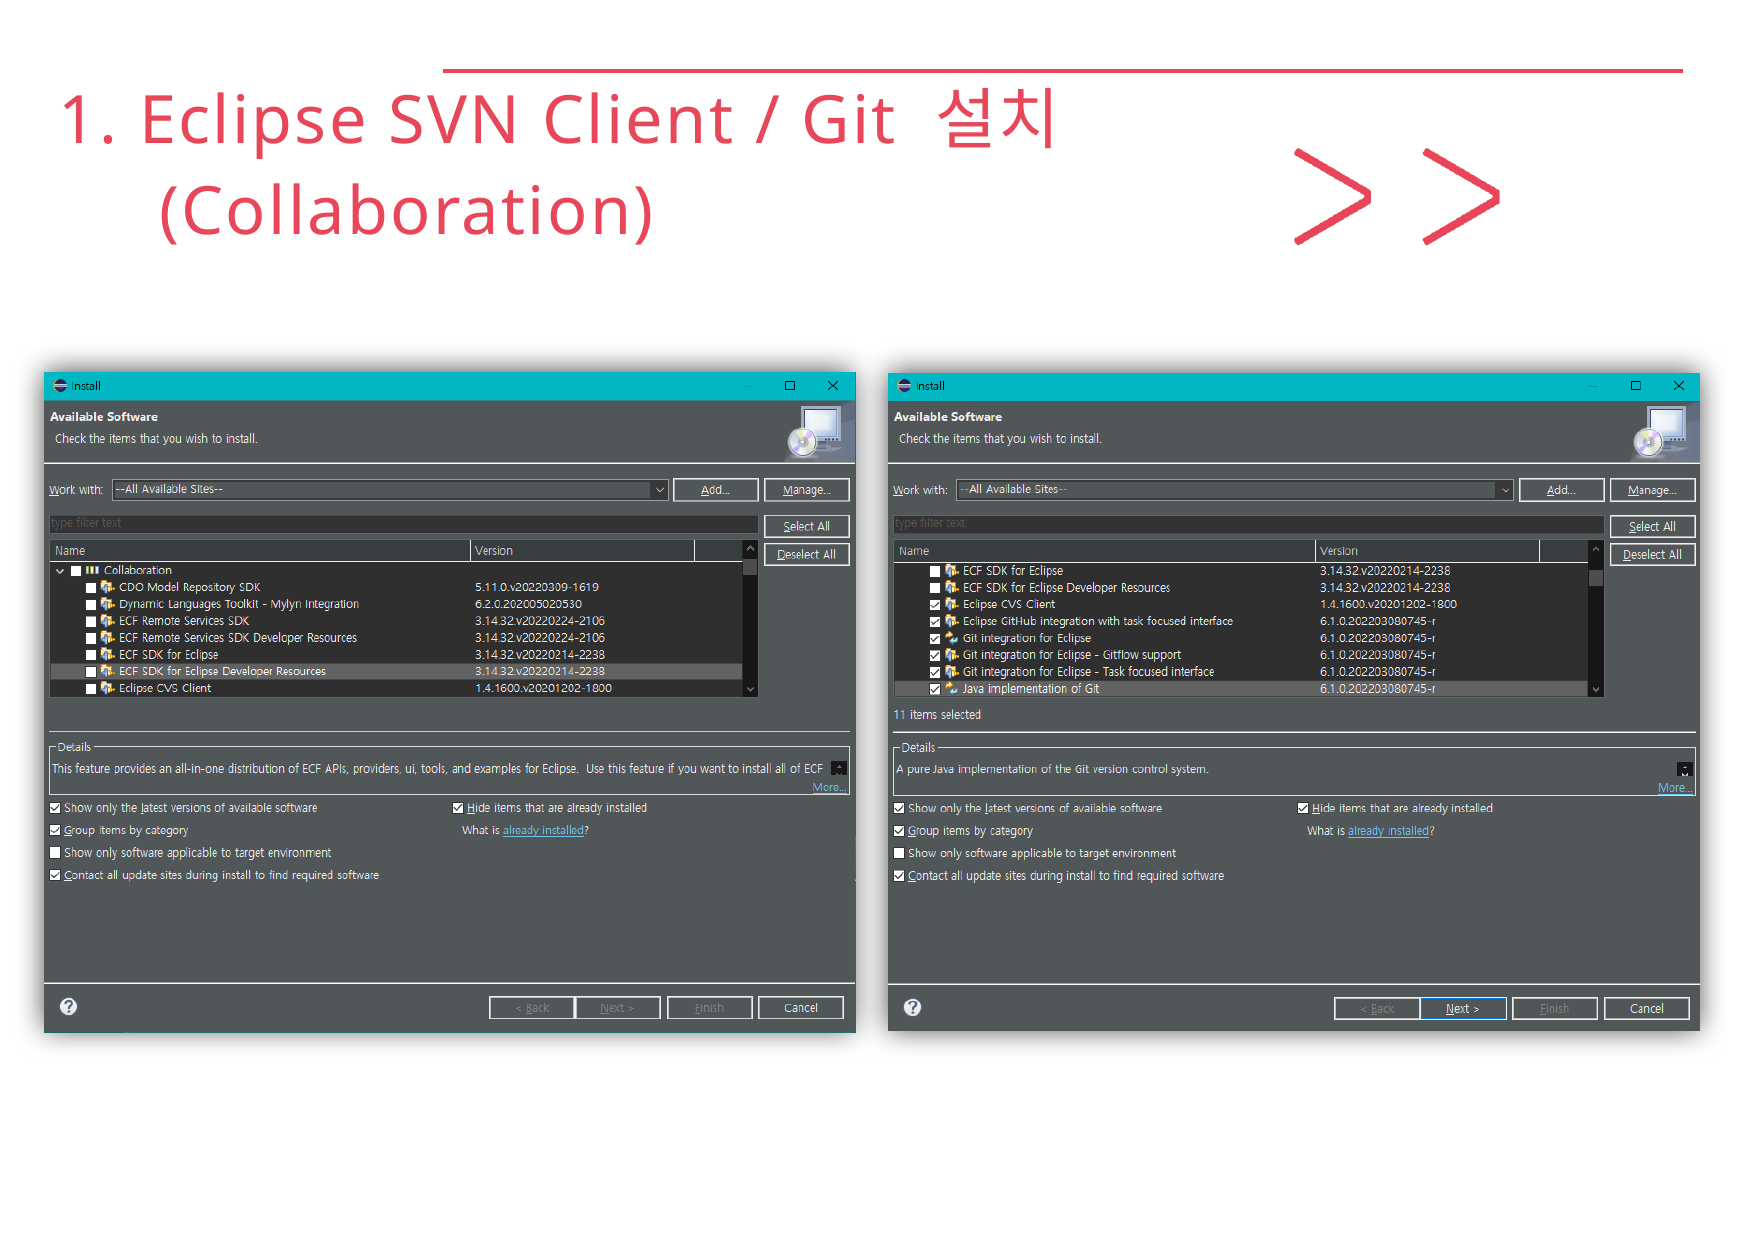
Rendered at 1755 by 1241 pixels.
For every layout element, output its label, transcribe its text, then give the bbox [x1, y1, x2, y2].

picture [43, 371, 856, 1033]
picture [888, 373, 1700, 1032]
title 1. Eclipse SVN Client / Git 설치 (Collaboration) [59, 64, 1261, 591]
picture [1290, 128, 1504, 261]
